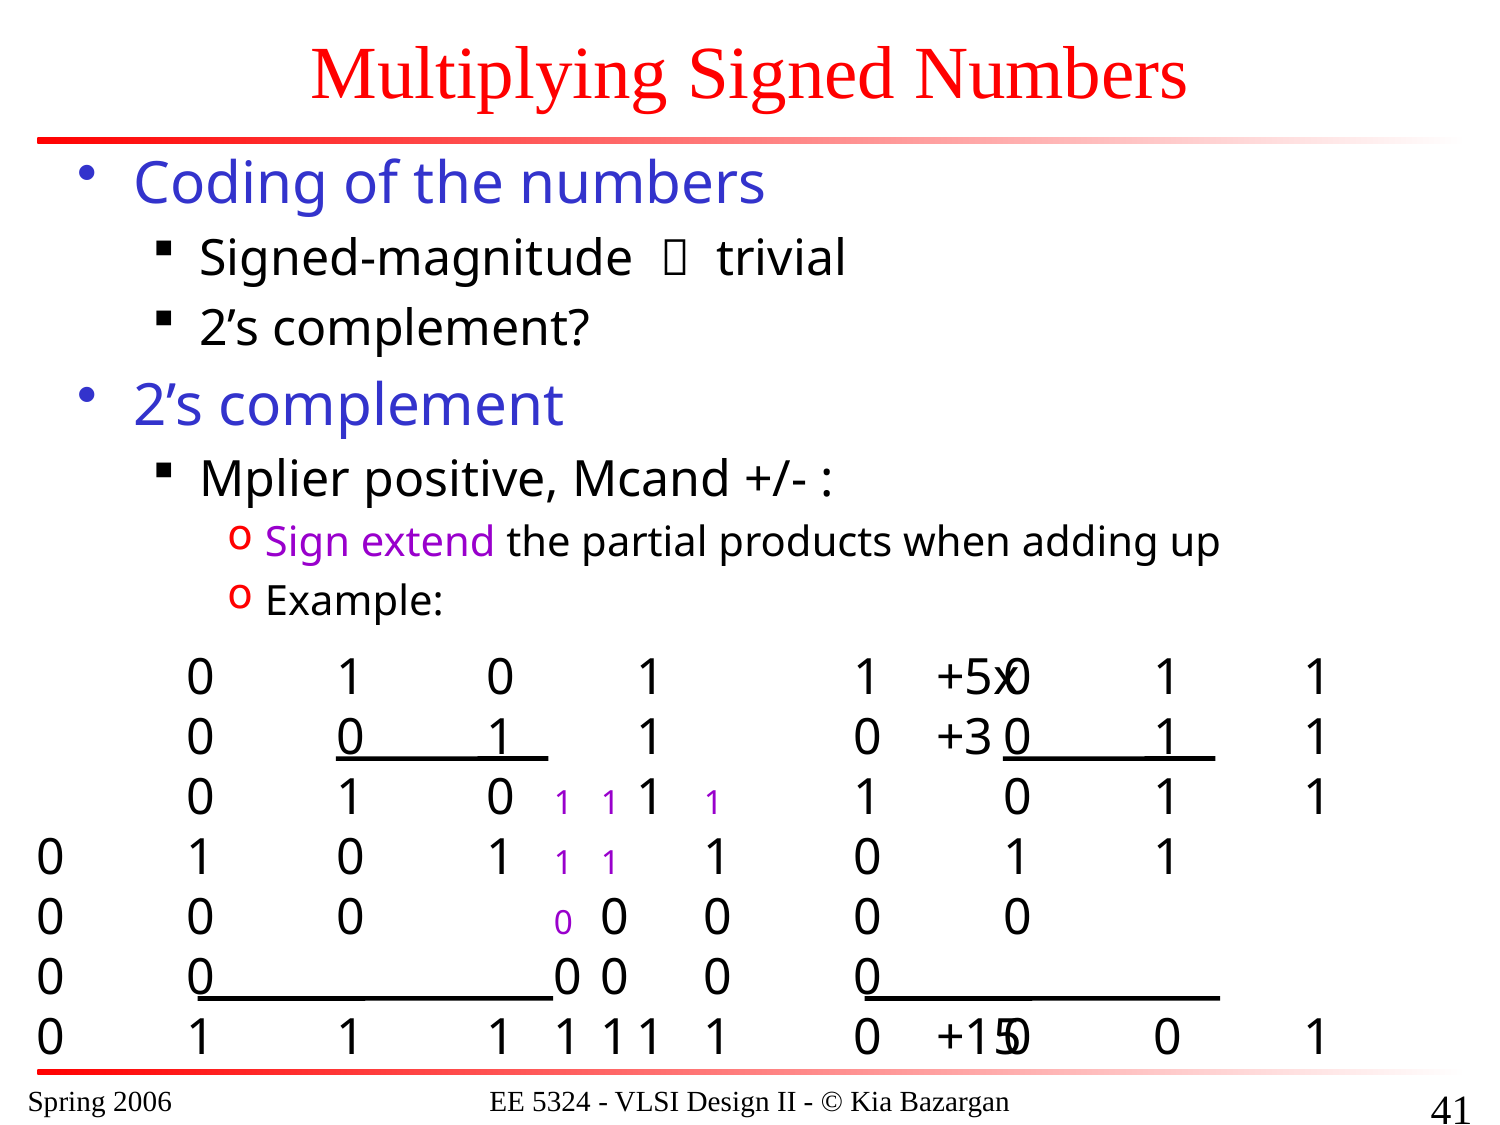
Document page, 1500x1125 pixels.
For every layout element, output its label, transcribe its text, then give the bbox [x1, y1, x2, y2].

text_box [197, 637, 709, 1073]
slide_number Spring 2006 [12, 1074, 326, 1113]
slide_number 169 [1174, 1074, 1488, 1113]
title Multiplying Signed Numbers [0, 12, 1500, 126]
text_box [864, 637, 1365, 1073]
footer EE 5324 - VLSI Design II - © Kia Bazargan [399, 1074, 1101, 1125]
list Coding of the numbers Signed-magnitude  trivial 2’s complement? 2’s complement Mplier positive, Mcand +/- : Sign extend the partial products when adding up Example: [62, 137, 1438, 651]
